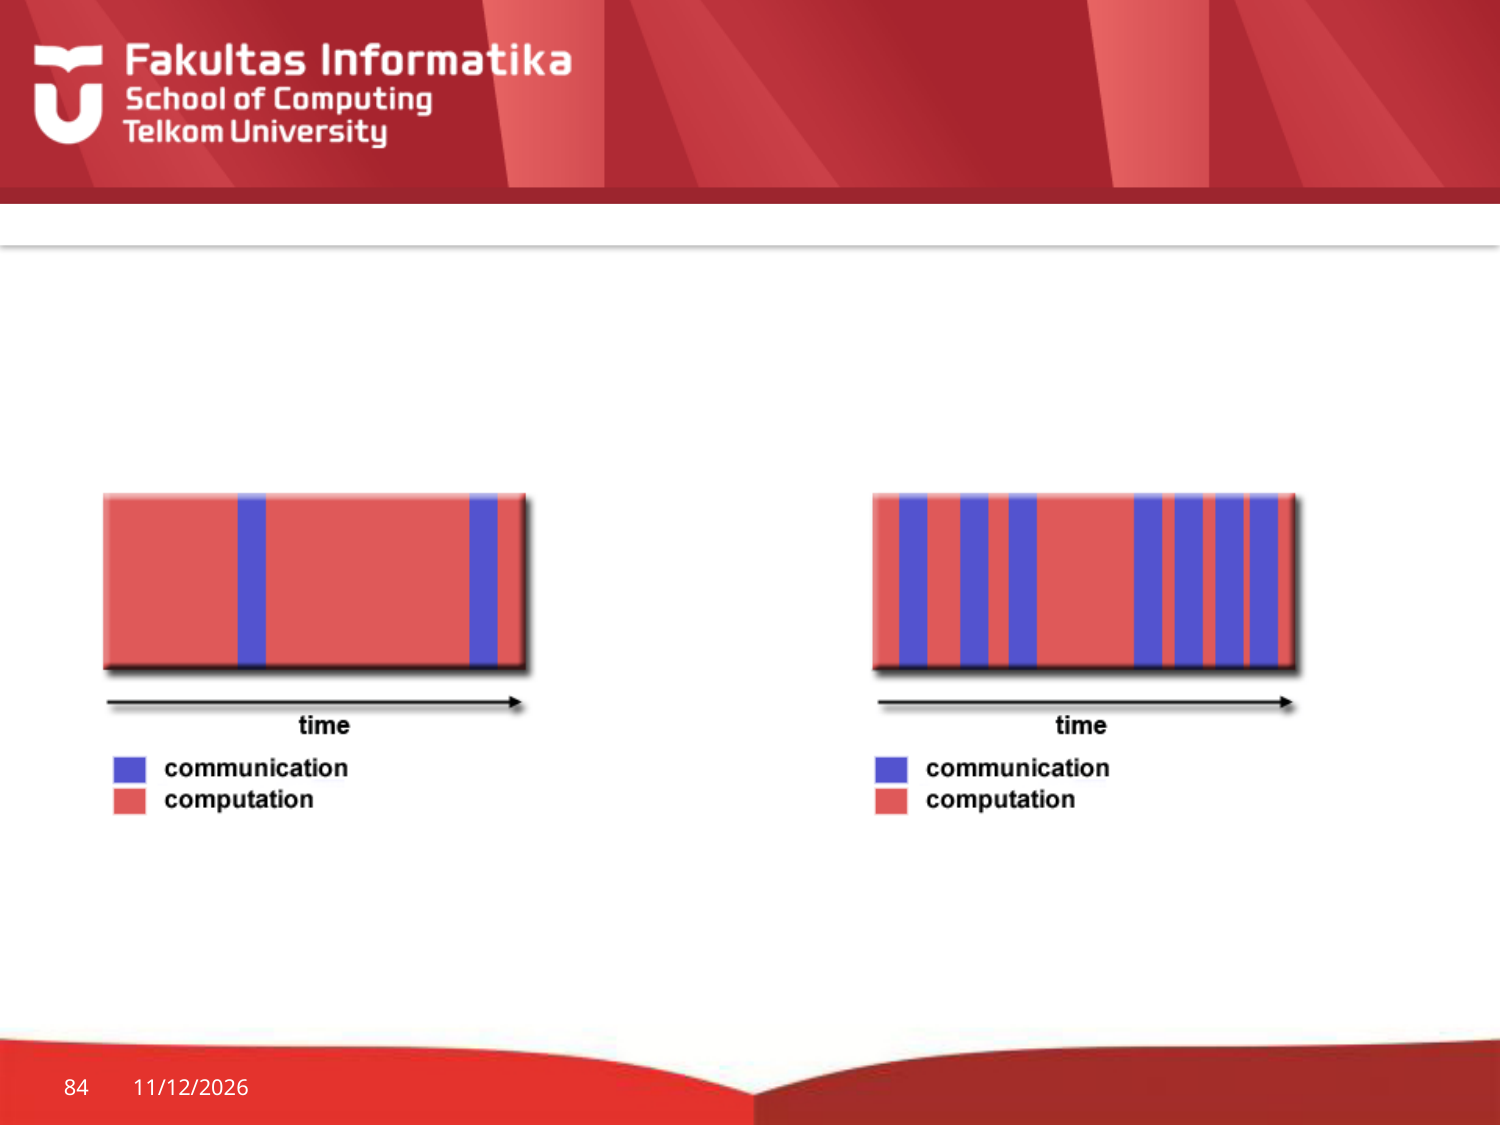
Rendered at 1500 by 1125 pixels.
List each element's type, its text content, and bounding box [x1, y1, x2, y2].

picture [864, 486, 1319, 822]
picture [0, 0, 1500, 203]
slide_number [132, 1058, 403, 1119]
picture [94, 486, 549, 822]
slide_number 84 [63, 1058, 123, 1119]
picture [0, 1024, 1500, 1125]
